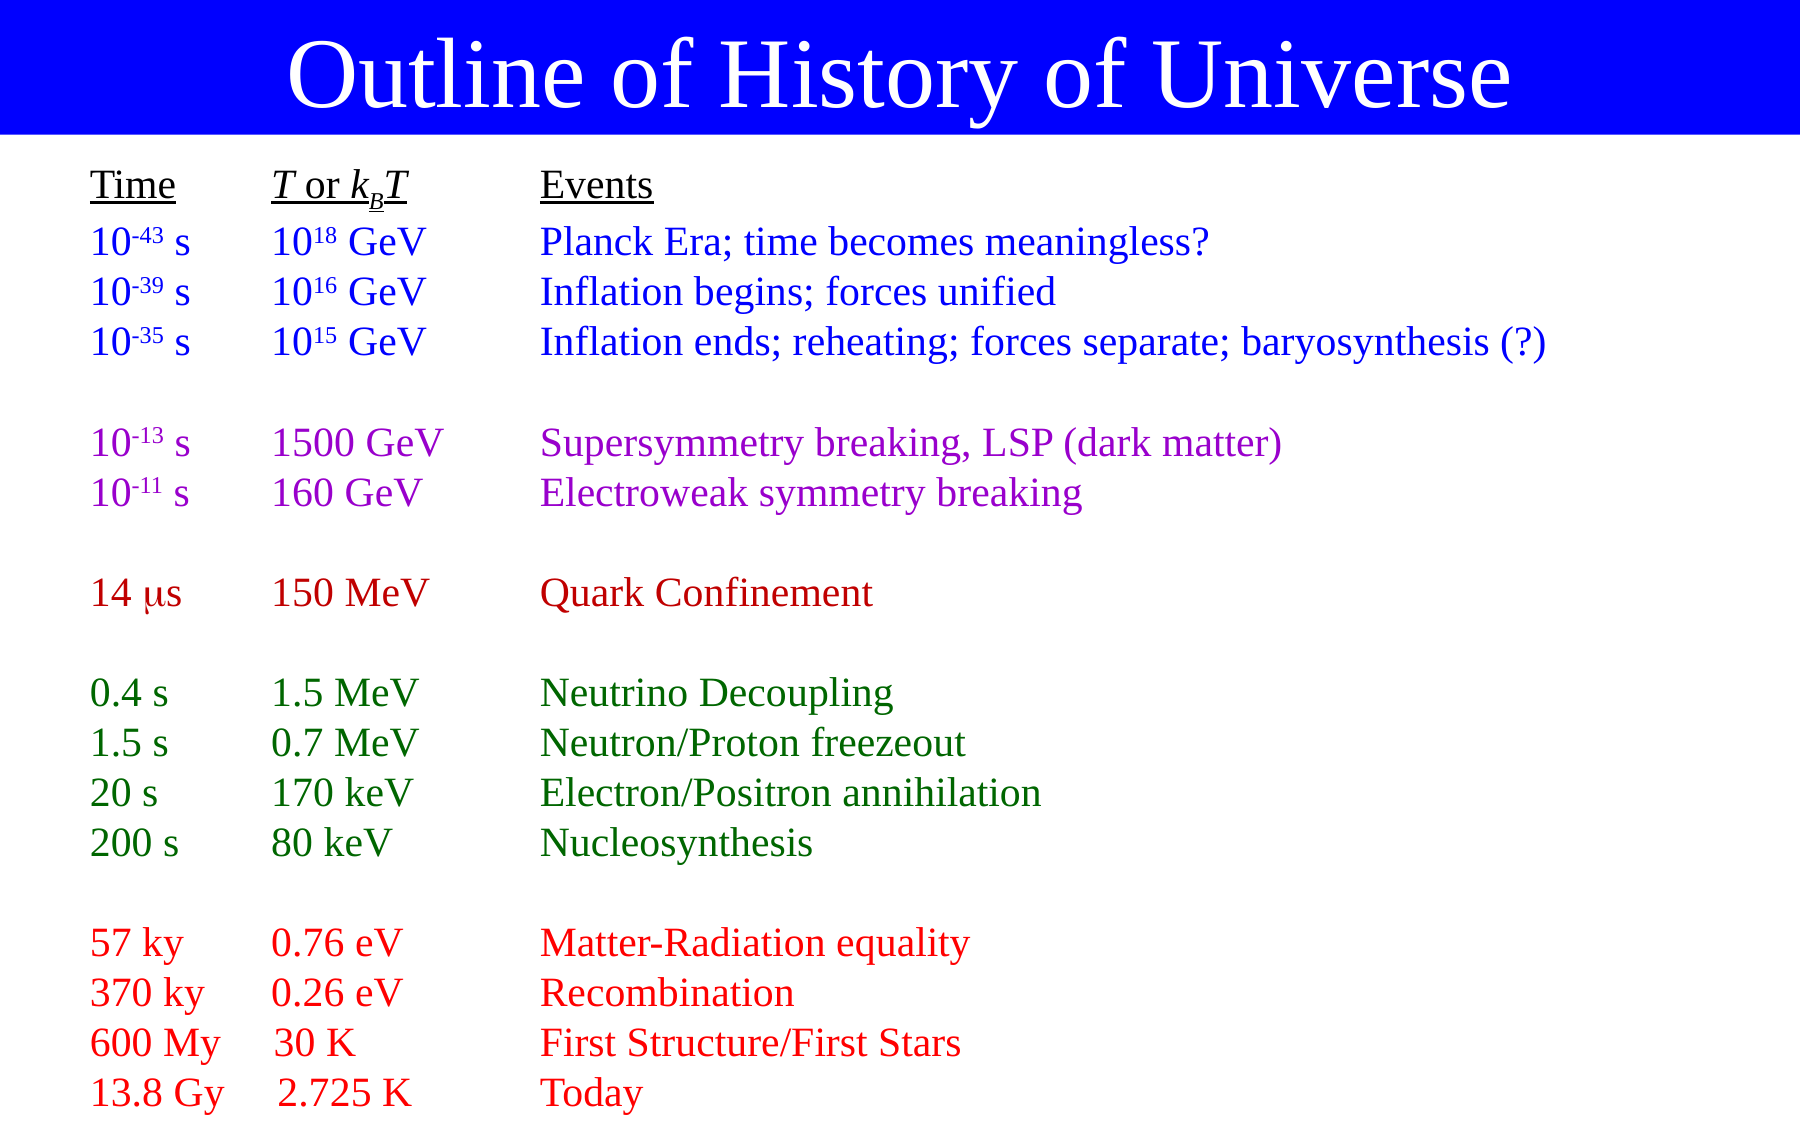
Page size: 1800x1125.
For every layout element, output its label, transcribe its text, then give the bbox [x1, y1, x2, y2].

text_box Outline of History of Universe [0, 0, 1800, 135]
text_box Time T or kBT Events 10-43 s 1018 GeV Planck Era; time becomes meaningless? 10-39 s 1016 GeV Inflation begins; forces unified 10-35 s 1015 GeV Inflation ends; reheating; forces separate; baryosynthesis (?) 10-13 s 1500 GeV Supersymmetry breaking, LSP (dark matter) 10-11 s 160 GeV Electroweak symmetry breaking 14 s 150 MeV Quark Confinement 0.4 s 1.5 MeV Neutrino Decoupling 1.5 s 0.7 MeV Neutron/Proton freezeout 20 s 170 keV Electron/Positron annihilation 200 s 80 keV Nucleosynthesis 57 ky 0.76 eV Matter-Radiation equality 370 ky 0.26 eV Recombination 600 My 30 K First Structure/First Stars 13.8 Gy 2.725 K Today [74, 149, 1800, 1122]
